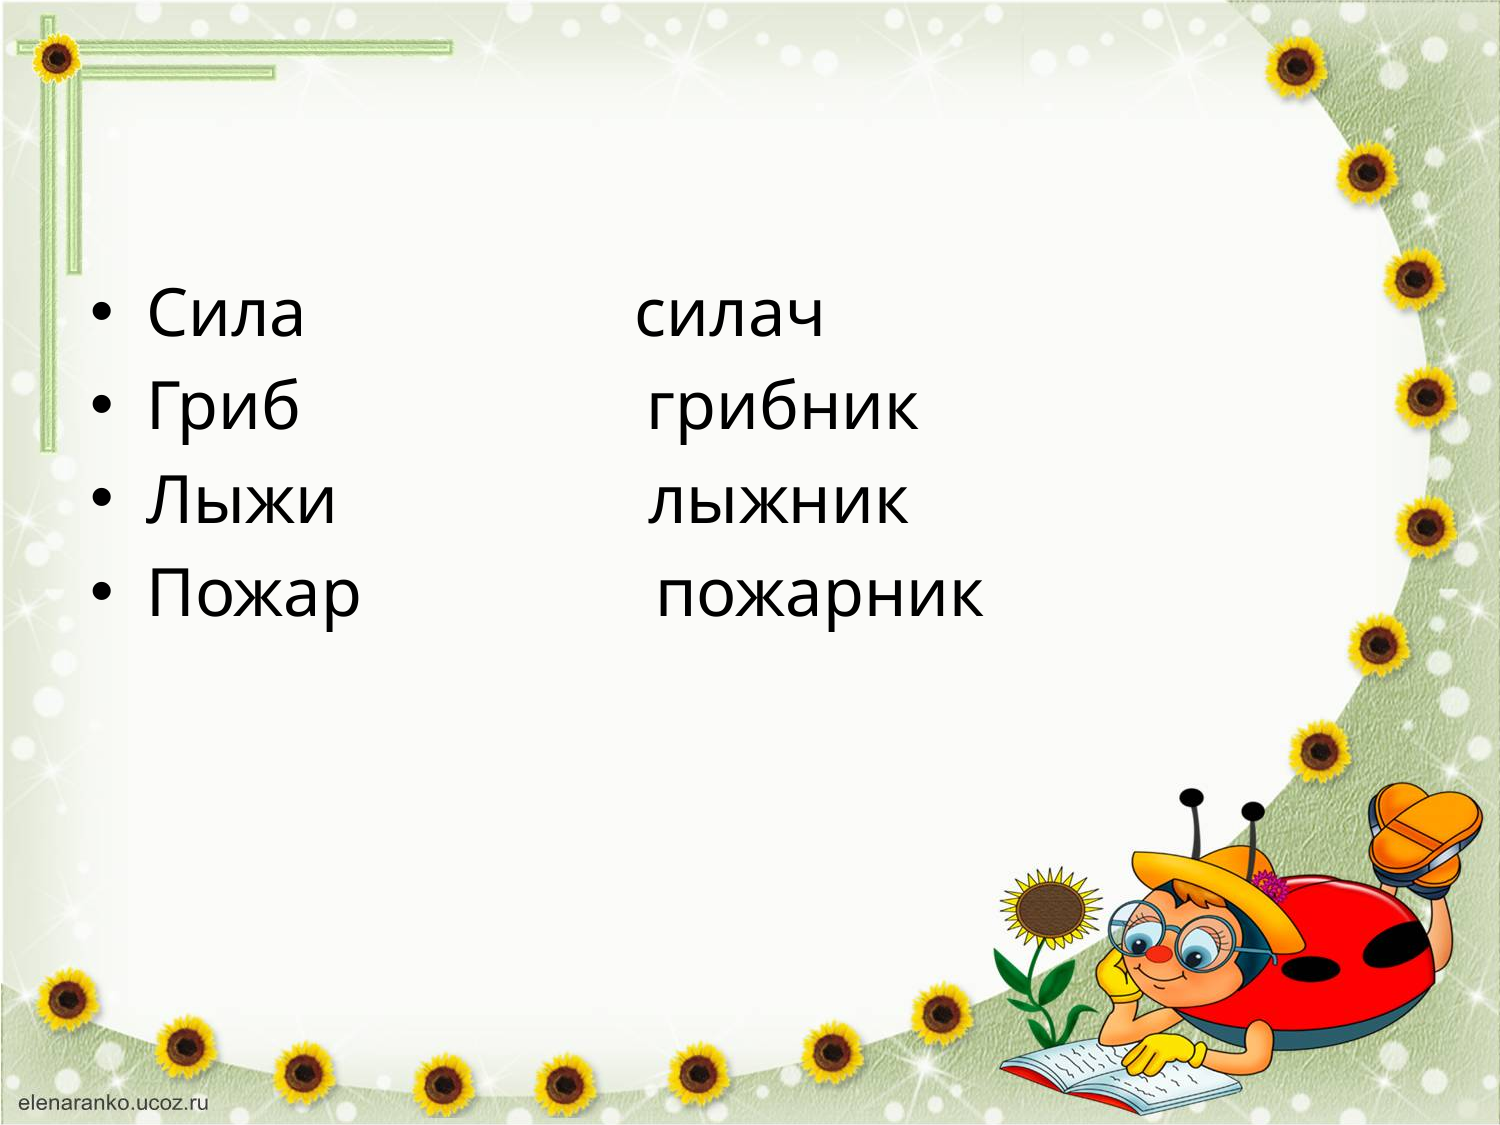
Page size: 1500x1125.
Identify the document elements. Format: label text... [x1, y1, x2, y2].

picture [0, 0, 1500, 1125]
list Сила силач Гриб грибник Лыжи лыжник Пожар пожарник [75, 262, 1425, 1005]
